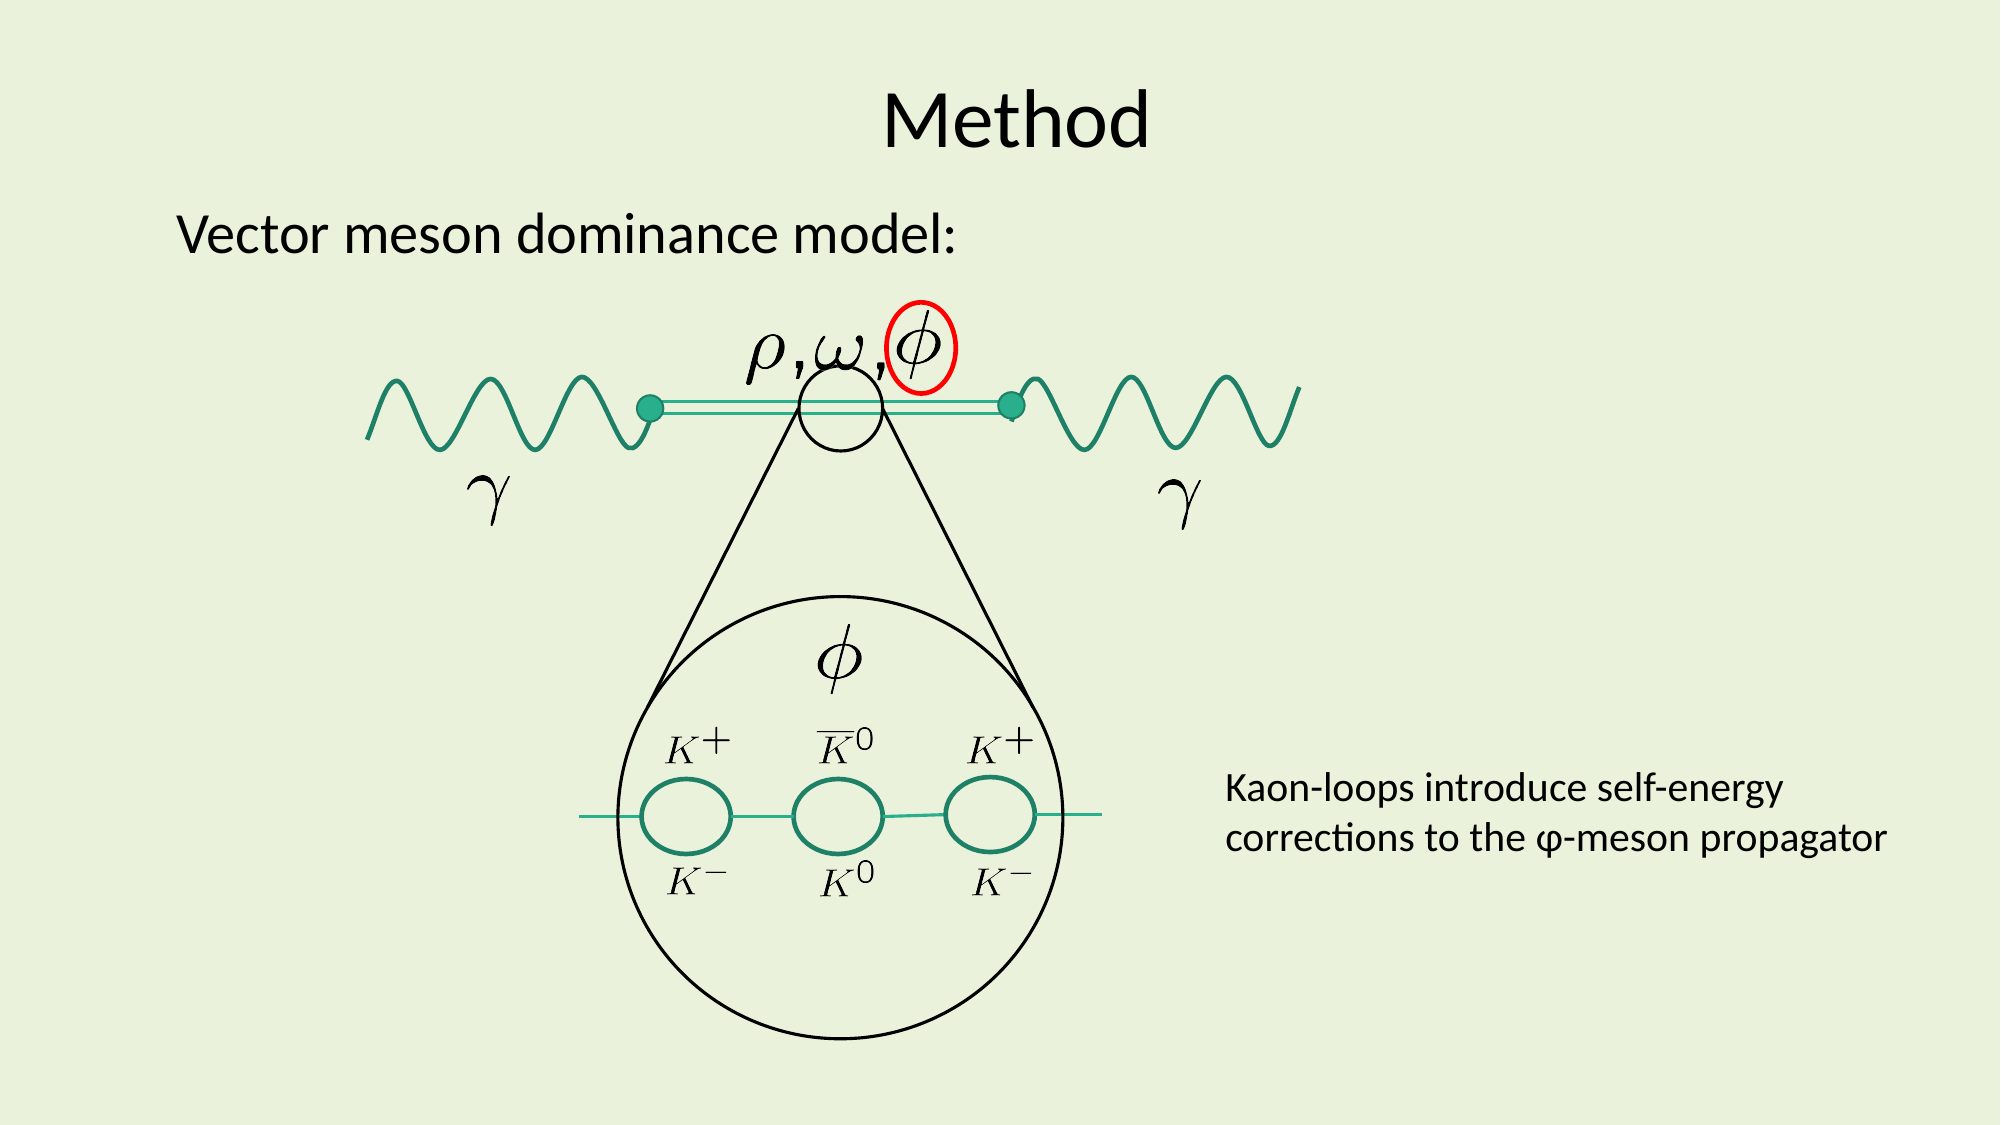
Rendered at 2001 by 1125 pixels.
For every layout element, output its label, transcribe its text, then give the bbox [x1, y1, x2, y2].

picture [816, 726, 873, 764]
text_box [578, 777, 1102, 855]
picture [666, 867, 727, 895]
picture [816, 621, 864, 696]
text_box [904, 301, 939, 307]
picture [746, 331, 805, 386]
text_box [620, 595, 1061, 777]
picture [1155, 476, 1202, 531]
picture [664, 726, 732, 764]
text_box Kaon-loops introduce self-energy corrections to the φ-meson propagator [1210, 752, 1924, 868]
picture [966, 726, 1034, 764]
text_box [882, 408, 1034, 708]
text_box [647, 408, 799, 708]
text_box [943, 311, 957, 376]
text_box [620, 855, 1061, 1040]
text_box Vector meson dominance model: [161, 187, 1034, 273]
picture [819, 859, 874, 897]
picture [464, 472, 511, 527]
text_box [366, 376, 1300, 450]
picture [971, 868, 1032, 896]
text_box [886, 316, 895, 376]
picture [895, 307, 943, 381]
text_box Method [866, 57, 1300, 172]
picture [812, 335, 886, 382]
